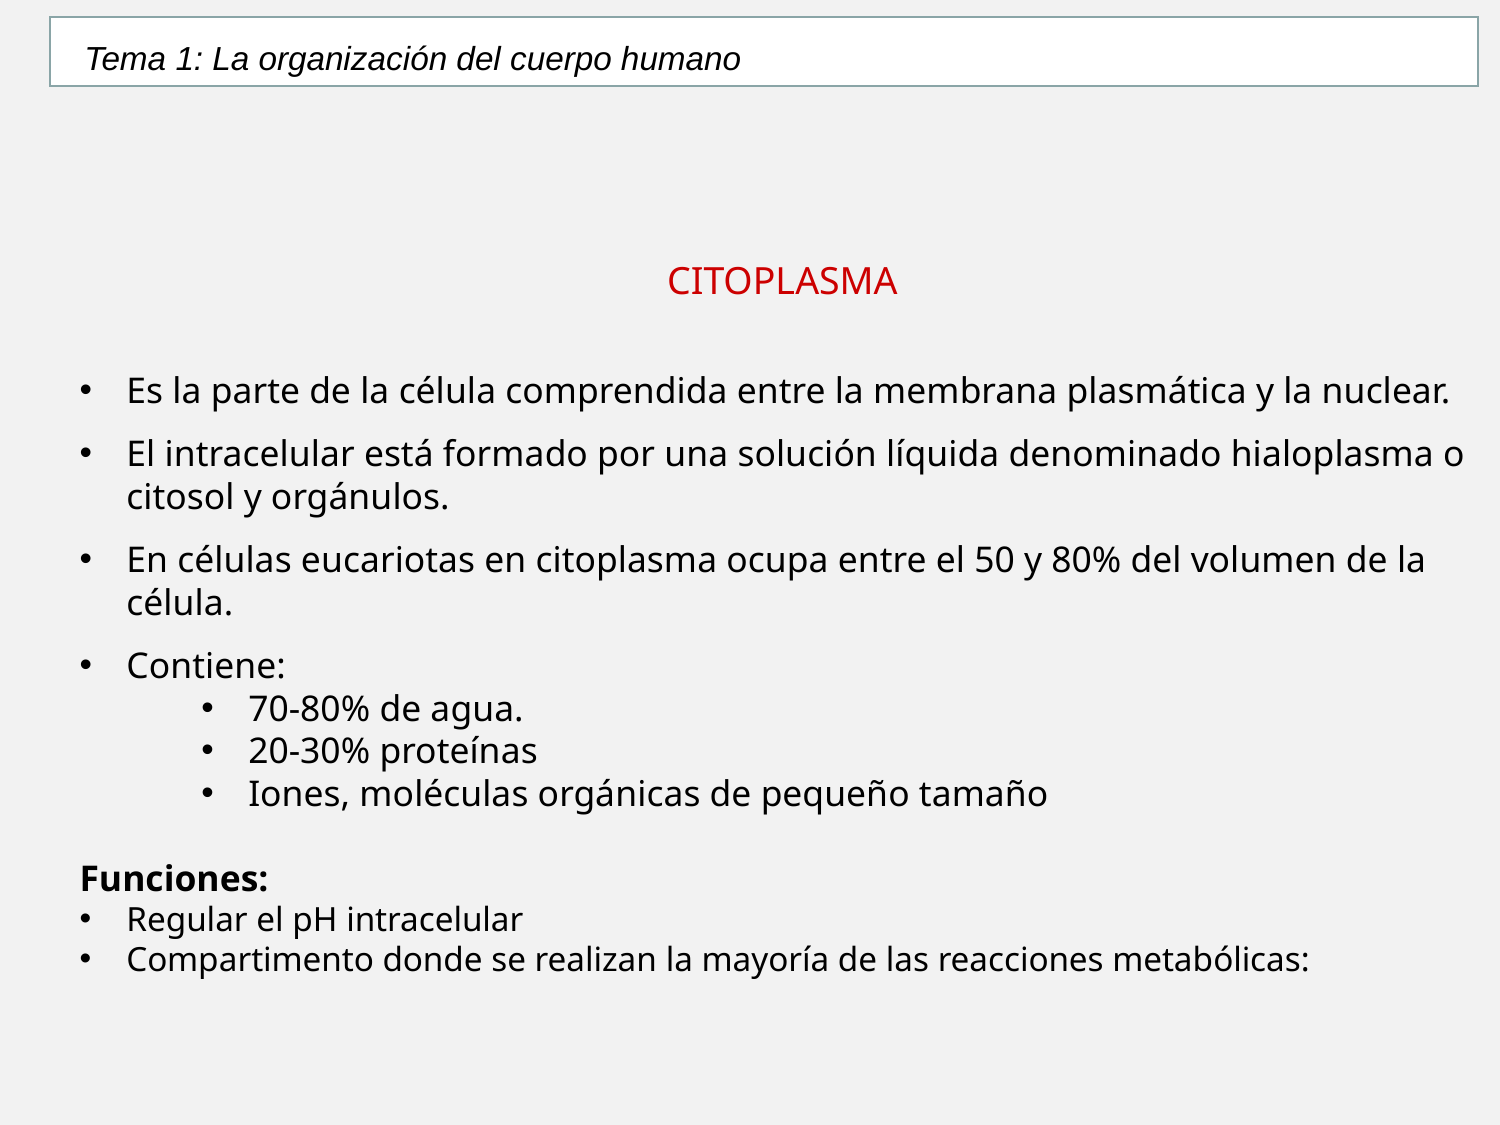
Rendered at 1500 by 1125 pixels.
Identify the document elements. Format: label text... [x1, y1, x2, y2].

text_box CITOPLASMA Es la parte de la célula comprendida entre la membrana plasmática y la nuclear. El intracelular está formado por una solución líquida denominado hialoplasma o citosol y orgánulos. En células eucariotas en citoplasma ocupa entre el 50 y 80% del volumen de la célula. Contiene: 70-80% de agua. 20-30% proteínas Iones, moléculas orgánicas de pequeño tamaño Funciones: Regular el pH intracelular Compartimento donde se realizan la mayoría de las reacciones metabólicas: [64, 204, 1500, 986]
text_box [49, 16, 1479, 87]
text_box Tema 1: La organización del cuerpo humano [69, 29, 859, 85]
